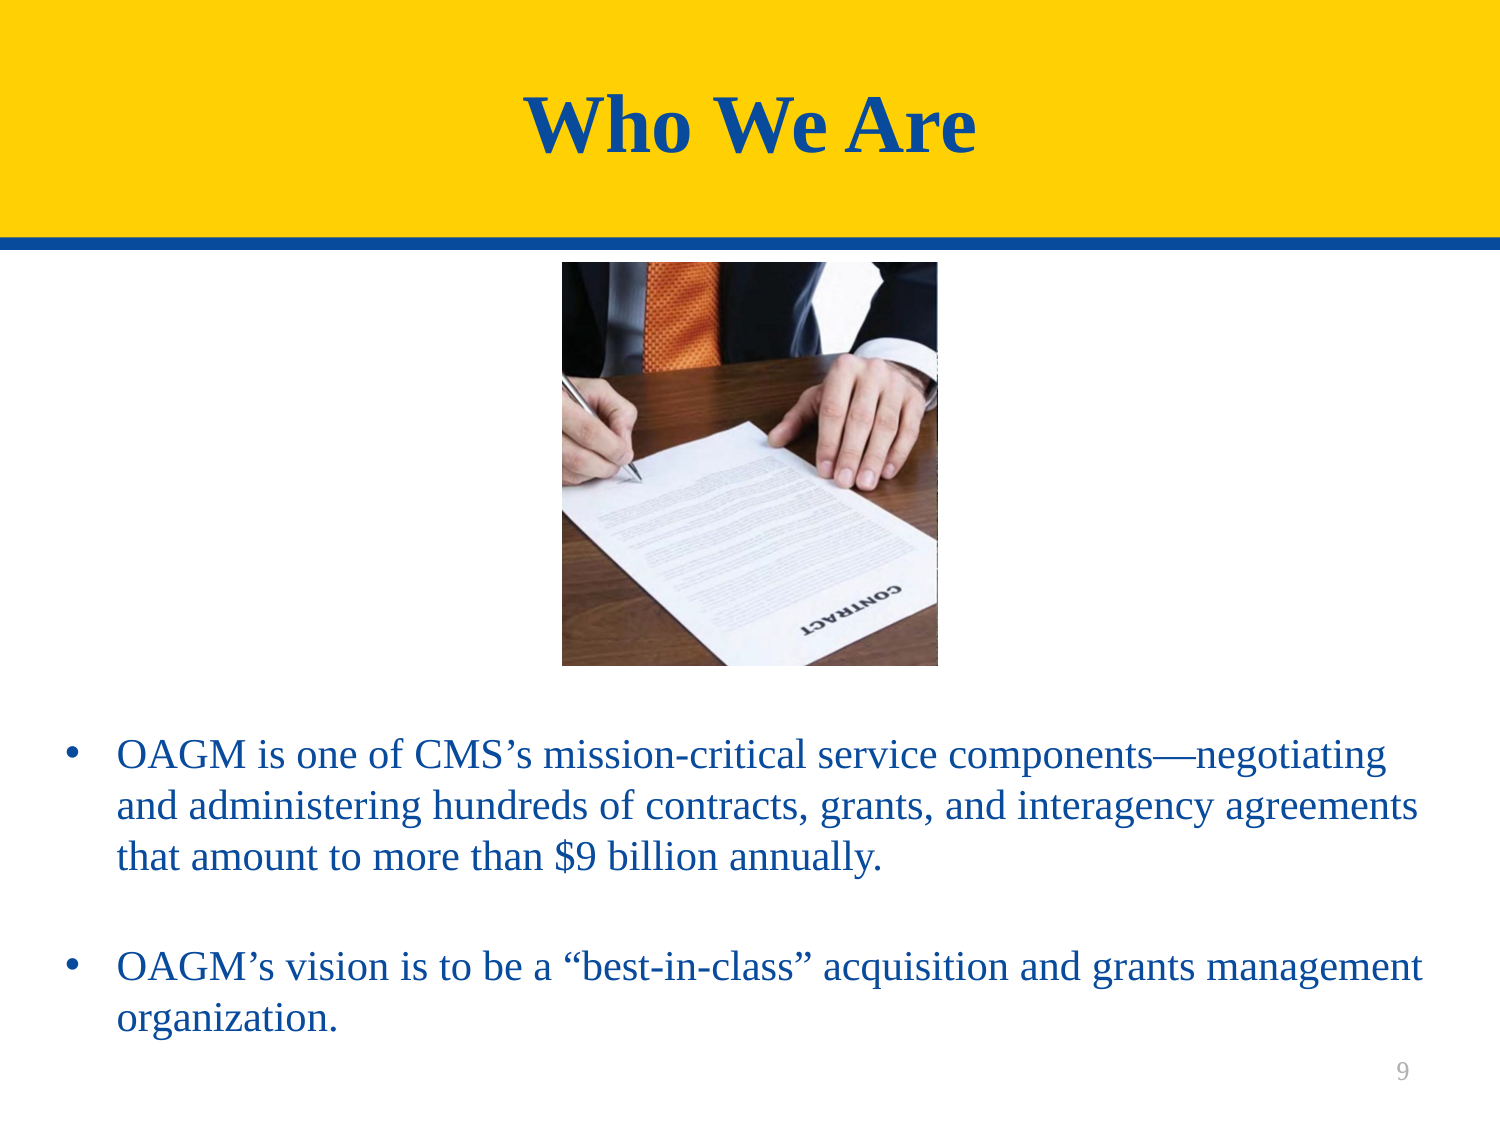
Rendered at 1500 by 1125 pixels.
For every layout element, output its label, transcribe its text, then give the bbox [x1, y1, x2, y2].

title Who We Are [0, 0, 1500, 238]
picture [562, 262, 938, 666]
text_box OAGM is one of CMS’s mission-critical service components—negotiating and administering hundreds of contracts, grants, and interagency agreements that amount to more than $9 billion annually. OAGM’s vision is to be a “best-in-class” acquisition and grants management organization. [50, 718, 1450, 1050]
slide_number 9 [1074, 1050, 1425, 1103]
